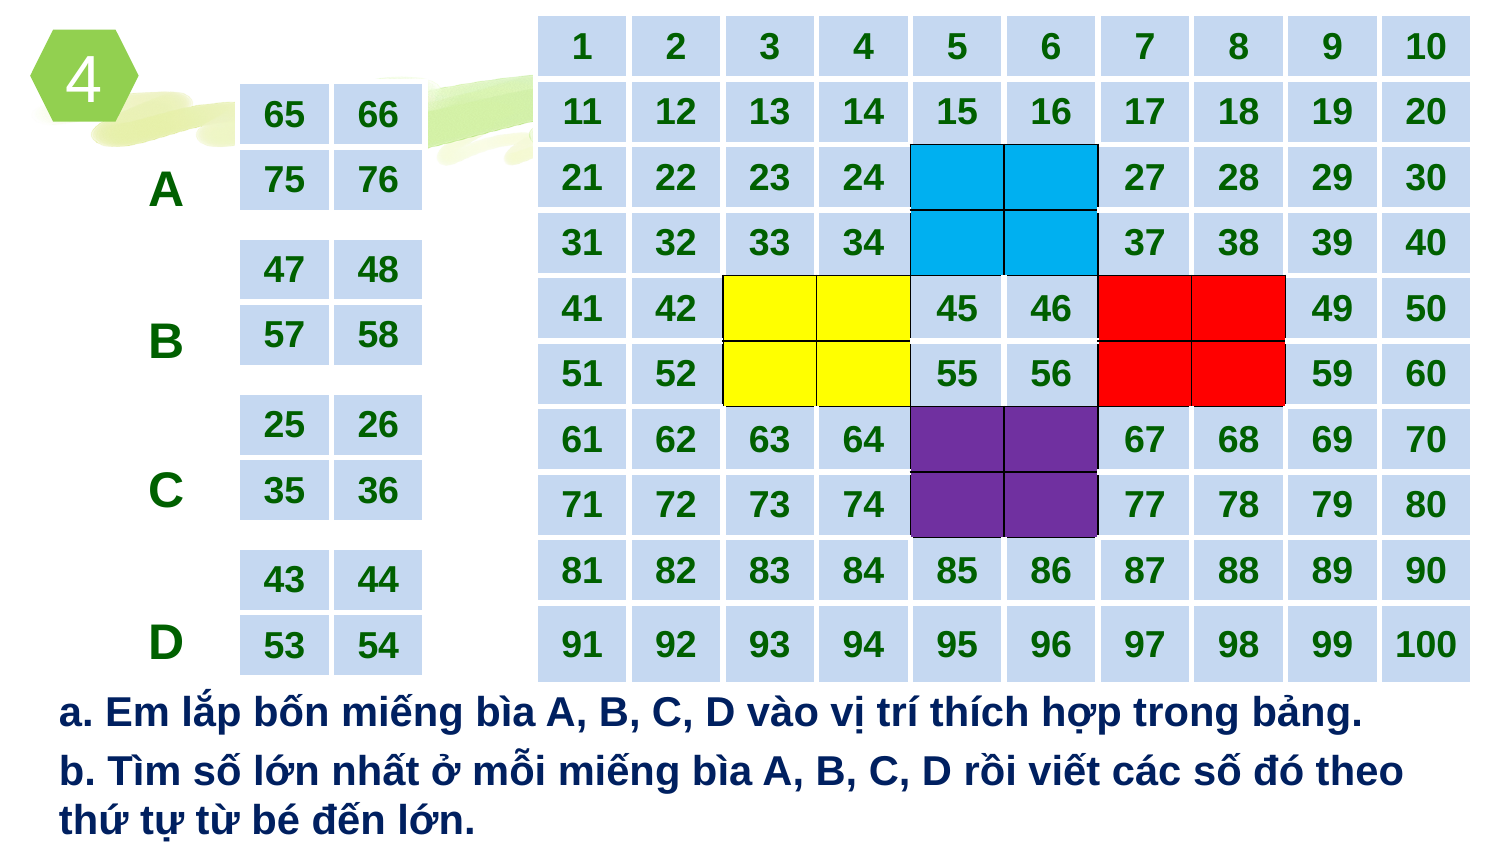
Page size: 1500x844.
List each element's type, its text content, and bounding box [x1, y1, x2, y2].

table_header 65 [240, 84, 329, 144]
table_cell 27 [1099, 147, 1189, 207]
table_cell 31 [538, 213, 626, 273]
table_cell 82 [632, 540, 720, 600]
table_header 10 [1382, 16, 1470, 76]
text_box a. Em lắp bốn miếng bìa A, B, C, D vào vị trí thích hợp trong bảng. [43, 677, 1385, 735]
table_cell [1099, 276, 1191, 340]
table_cell 77 [1099, 475, 1189, 535]
text_box b. Tìm số lớn nhất ở mỗi miếng bìa A, B, C, D rồi viết các số đó theo thứ tự từ bé đến lớn. [43, 735, 1474, 844]
table_cell [911, 407, 1003, 471]
table_cell 86 [1007, 538, 1095, 600]
text_box 4 [30, 29, 139, 122]
table_cell 33 [726, 213, 814, 275]
table_cell 92 [632, 606, 720, 677]
table_cell [724, 276, 816, 340]
table_cell 42 [632, 278, 722, 338]
table_cell 52 [632, 344, 722, 404]
table_header 1 [538, 16, 626, 76]
table_header 6 [1007, 16, 1095, 76]
table_header 7 [1101, 16, 1189, 76]
table_cell 55 [911, 344, 1001, 406]
table_cell 51 [538, 344, 626, 404]
table_cell 32 [632, 213, 720, 273]
table_cell [1005, 145, 1097, 209]
text_box A [133, 148, 211, 224]
table_header 9 [1288, 16, 1377, 76]
table_cell 28 [1194, 147, 1283, 207]
table_cell 54 [334, 615, 422, 675]
picture [1281, 0, 1500, 210]
table_header 43 [240, 550, 329, 610]
table_cell 18 [1194, 82, 1283, 142]
table_cell 81 [538, 540, 626, 600]
table_cell 35 [240, 460, 329, 520]
table_cell 73 [726, 475, 814, 535]
table_cell 14 [819, 82, 908, 142]
table_cell 22 [632, 147, 720, 207]
table_cell [1192, 342, 1285, 406]
table_header 47 [240, 240, 329, 299]
table_cell 40 [1382, 213, 1470, 273]
table_cell 45 [911, 276, 1001, 338]
table_cell 85 [913, 538, 1001, 600]
table_cell 15 [913, 82, 1001, 144]
table_cell 29 [1288, 147, 1377, 207]
table_cell 93 [726, 606, 814, 677]
table_cell 17 [1101, 82, 1189, 142]
table_cell 95 [913, 606, 1001, 677]
table_cell 19 [1288, 82, 1377, 142]
table_cell 50 [1382, 278, 1470, 338]
table_cell 61 [538, 409, 626, 469]
table_cell 97 [1101, 606, 1189, 677]
table_cell 91 [538, 606, 626, 677]
table_cell 37 [1099, 213, 1189, 275]
table_cell [911, 145, 1003, 209]
table_cell 79 [1288, 475, 1377, 535]
table_header 48 [334, 240, 422, 299]
table_cell 36 [334, 460, 422, 520]
table_cell 46 [1007, 276, 1097, 338]
table_cell 89 [1288, 540, 1377, 600]
table_cell [817, 342, 910, 406]
table_header 2 [632, 16, 720, 76]
table_cell 68 [1194, 407, 1283, 469]
table_cell 24 [819, 147, 910, 207]
table_cell 30 [1382, 147, 1470, 207]
table_cell 75 [240, 150, 329, 210]
table_cell 98 [1194, 606, 1283, 677]
table_header 44 [334, 550, 422, 610]
table_cell 39 [1288, 213, 1377, 273]
table_cell 80 [1382, 475, 1470, 535]
table_cell [1099, 342, 1191, 406]
table_cell 99 [1288, 606, 1377, 677]
table_cell 57 [240, 305, 329, 365]
table_cell 69 [1288, 409, 1377, 469]
table_cell 76 [334, 150, 422, 210]
table_cell 21 [538, 147, 626, 207]
table_cell 83 [726, 540, 814, 600]
text_box B [133, 300, 211, 376]
table_header 8 [1194, 16, 1283, 76]
text_box D [133, 601, 211, 677]
table_cell 84 [819, 540, 908, 600]
table_cell 70 [1382, 409, 1470, 469]
table_cell 23 [726, 147, 814, 207]
table_cell 96 [1007, 606, 1095, 677]
table_cell 63 [726, 407, 814, 469]
table_cell 16 [1007, 82, 1095, 144]
table_cell 74 [819, 475, 910, 535]
table_cell 100 [1382, 606, 1470, 682]
table_cell [1192, 276, 1285, 340]
table_header 66 [334, 84, 422, 144]
table_cell 34 [819, 213, 910, 275]
table_cell 11 [538, 82, 626, 142]
table_cell 71 [538, 475, 626, 535]
table_cell 67 [1099, 407, 1189, 469]
table_cell [1005, 473, 1097, 537]
table_cell 62 [632, 409, 720, 469]
text_box C [133, 449, 211, 525]
table_cell [1005, 211, 1097, 275]
table_cell 94 [819, 606, 908, 677]
table_cell 49 [1286, 278, 1377, 338]
table_header 4 [819, 16, 908, 76]
table_cell 56 [1007, 344, 1097, 406]
table_cell 59 [1286, 344, 1377, 404]
table_cell 53 [240, 615, 329, 675]
table_cell [817, 276, 910, 340]
table_header 3 [726, 16, 814, 76]
table_cell [1005, 407, 1097, 471]
table_cell 78 [1194, 475, 1283, 535]
table_cell 88 [1194, 540, 1283, 600]
table_cell 60 [1382, 344, 1470, 404]
picture [0, 23, 533, 210]
table_cell [911, 473, 1003, 537]
table_header 5 [913, 16, 1001, 76]
table_cell [724, 342, 816, 406]
table_header 25 [240, 395, 329, 455]
table_header 26 [334, 395, 422, 455]
table_cell 90 [1382, 540, 1470, 600]
table_cell [911, 211, 1003, 275]
table_cell 64 [819, 407, 910, 469]
table_cell 13 [726, 82, 814, 142]
table_cell 87 [1101, 540, 1189, 600]
table_cell 41 [538, 278, 626, 338]
table_cell 58 [334, 305, 422, 365]
table_cell 72 [632, 475, 720, 535]
table_cell 20 [1382, 82, 1470, 142]
table_cell 38 [1194, 213, 1283, 275]
table_cell 12 [632, 82, 720, 142]
